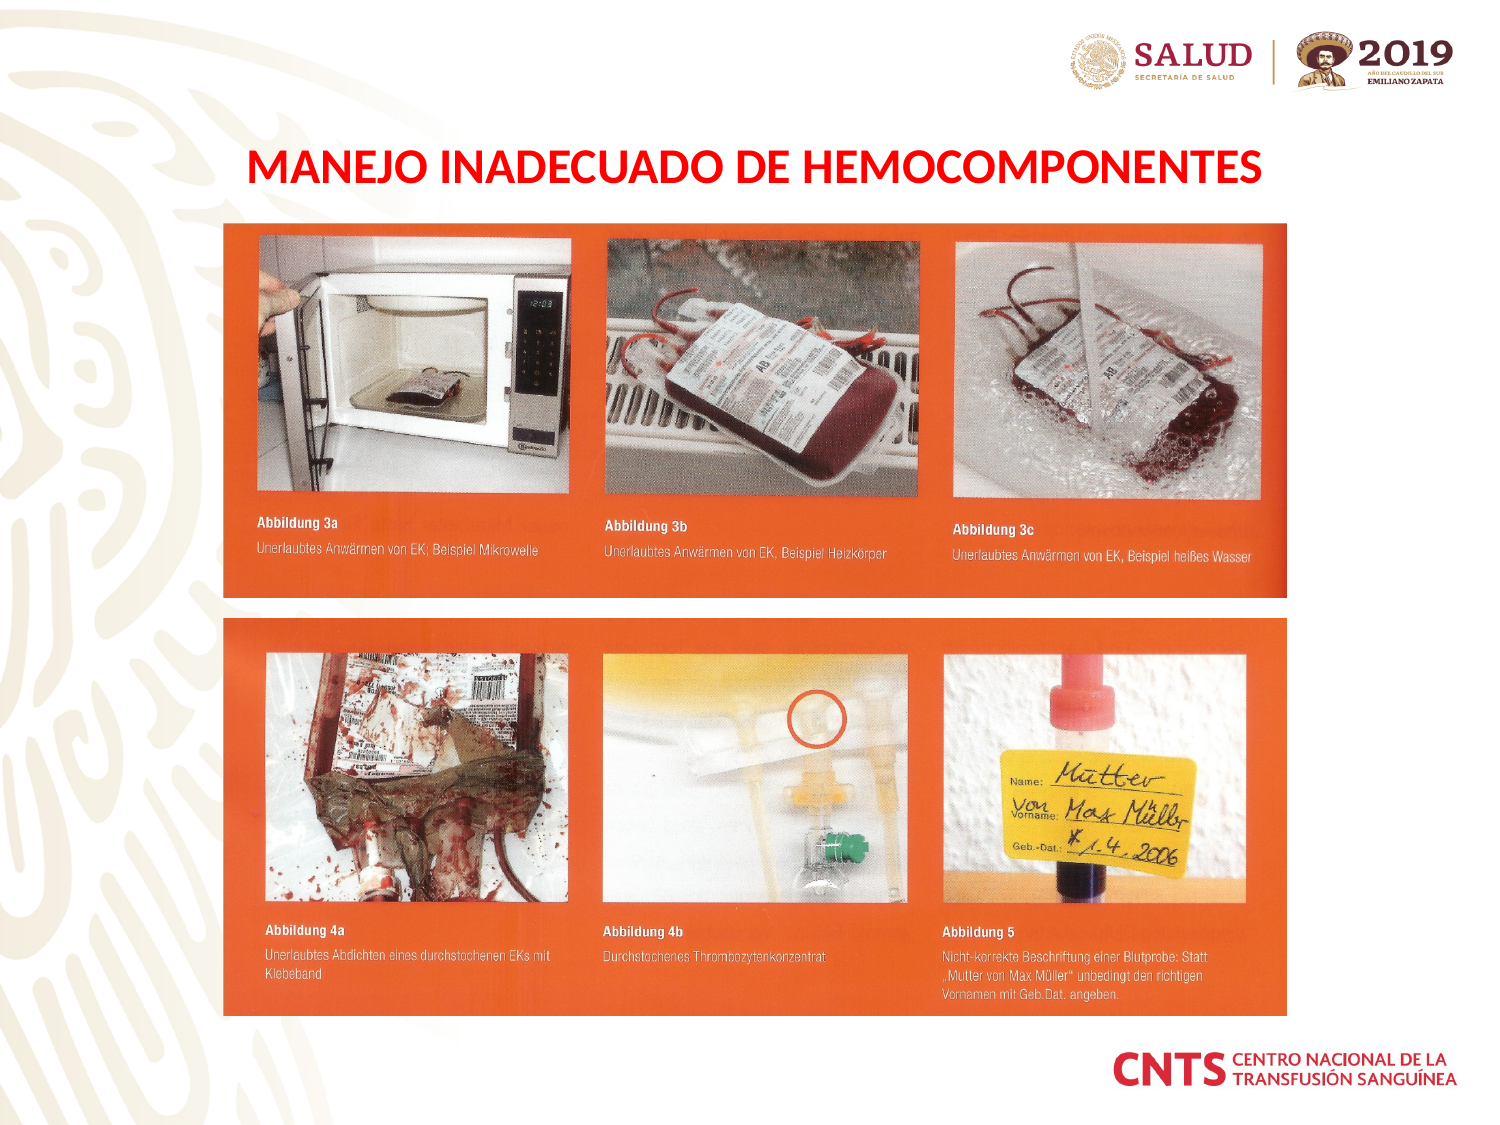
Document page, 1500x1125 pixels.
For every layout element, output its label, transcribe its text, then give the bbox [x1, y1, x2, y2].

picture [1064, 23, 1461, 106]
text_box MANEJO INADECUADO DE HEMOCOMPONENTES [231, 126, 1279, 202]
picture [0, 0, 1287, 1125]
picture [1112, 1042, 1461, 1091]
